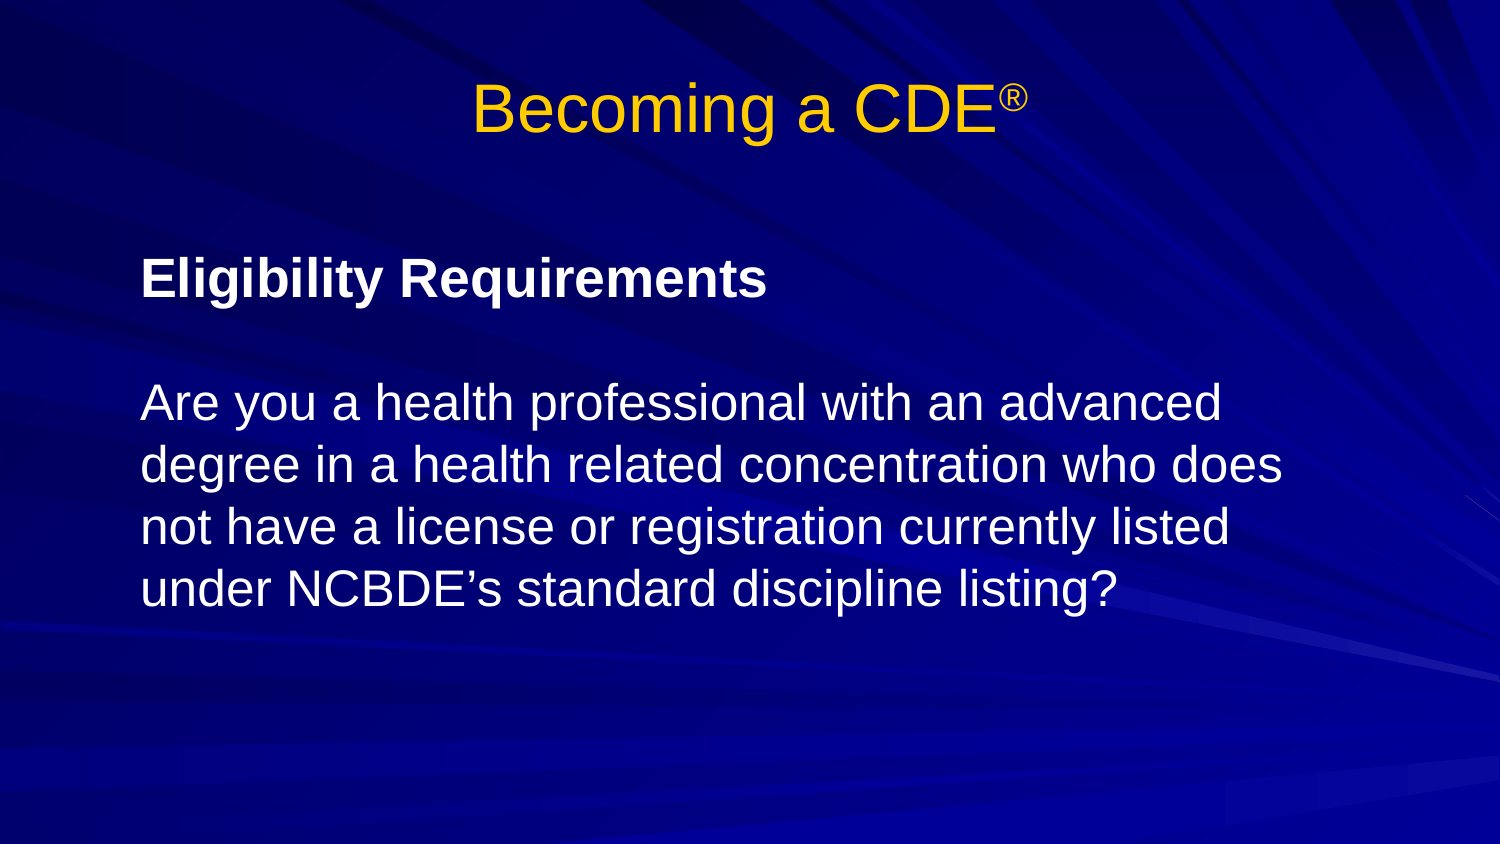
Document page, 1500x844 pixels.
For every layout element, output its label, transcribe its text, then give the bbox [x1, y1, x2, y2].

title Becoming a CDE® [74, 33, 1426, 176]
list Eligibility Requirements Are you a health professional with an advanced degree in a health related concentration who does not have a license or registration currently listed under NCBDE’s standard discipline listing? [124, 234, 1341, 628]
